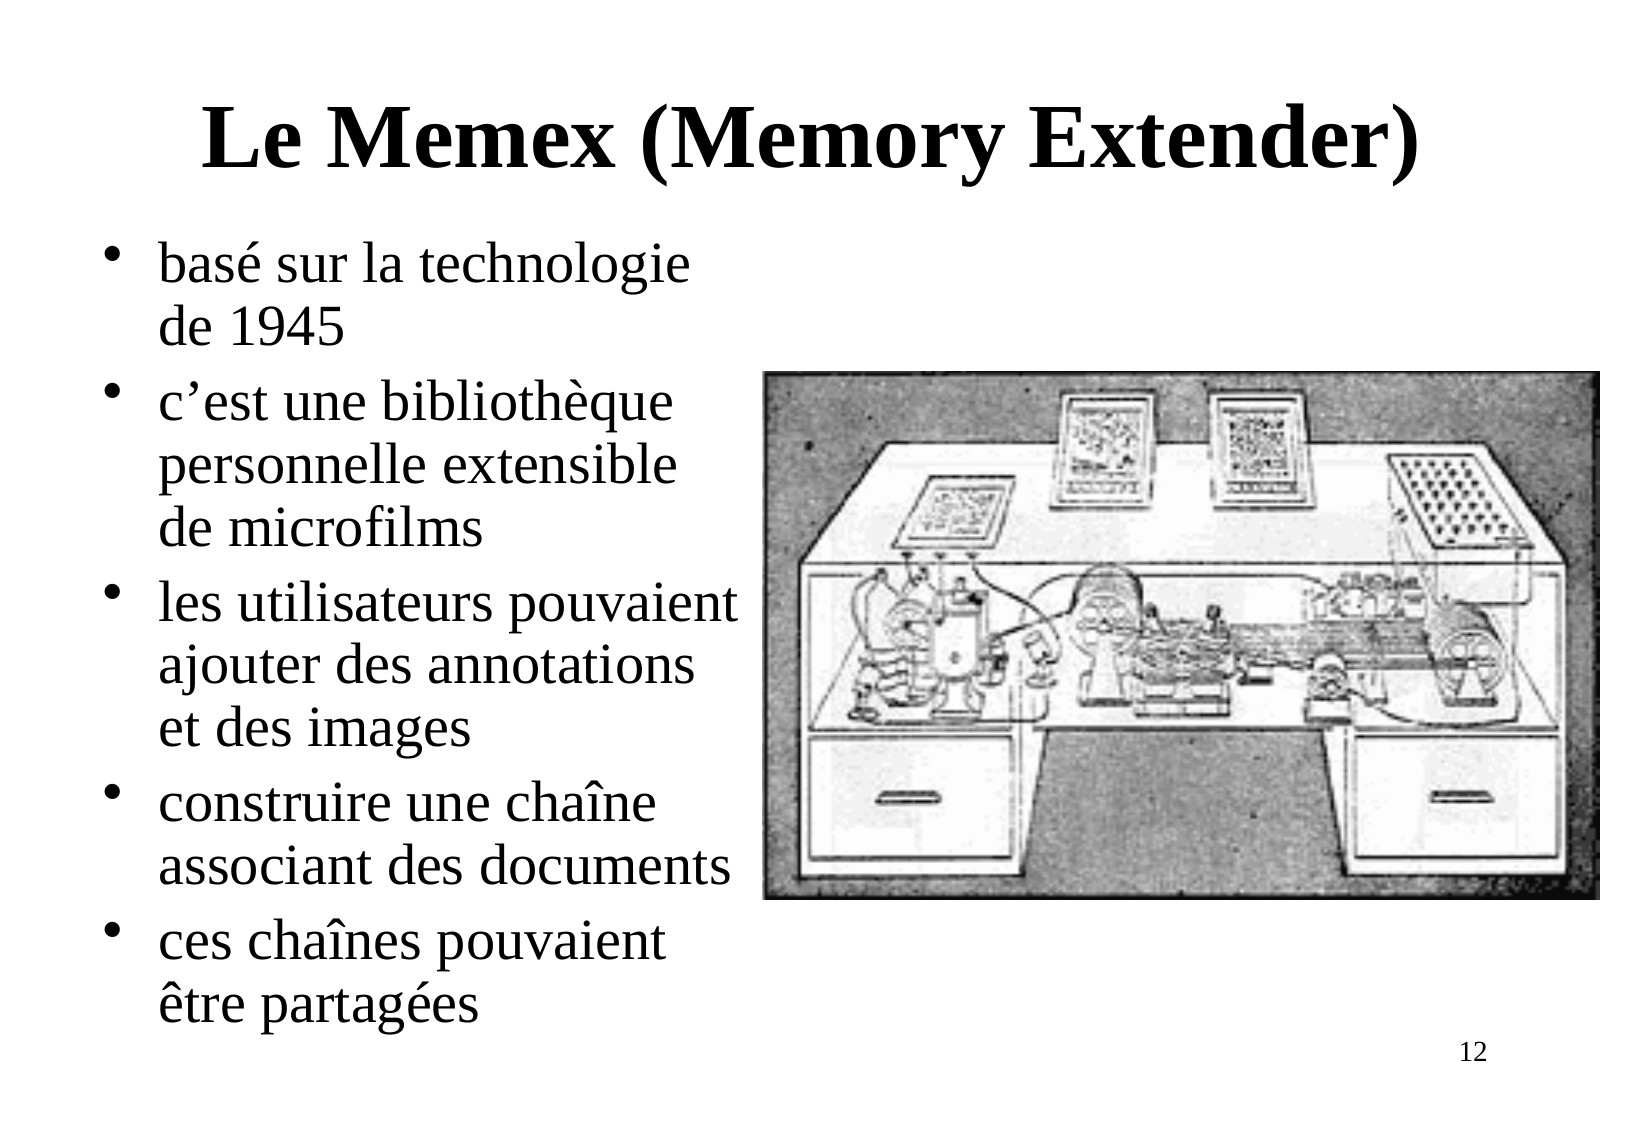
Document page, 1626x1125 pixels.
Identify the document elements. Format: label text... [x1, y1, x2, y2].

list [762, 370, 1601, 901]
slide_number 12 [1164, 1025, 1504, 1100]
title Le Memex (Memory Extender) [121, 37, 1504, 225]
list basé sur la technologie de 1945 c’est une bibliothèque personnelle extensible de microfilms les utilisateurs pouvaient ajouter des annotations et des images construire une chaîne associant des documents ces chaînes pouvaient être partagées [87, 224, 765, 1075]
